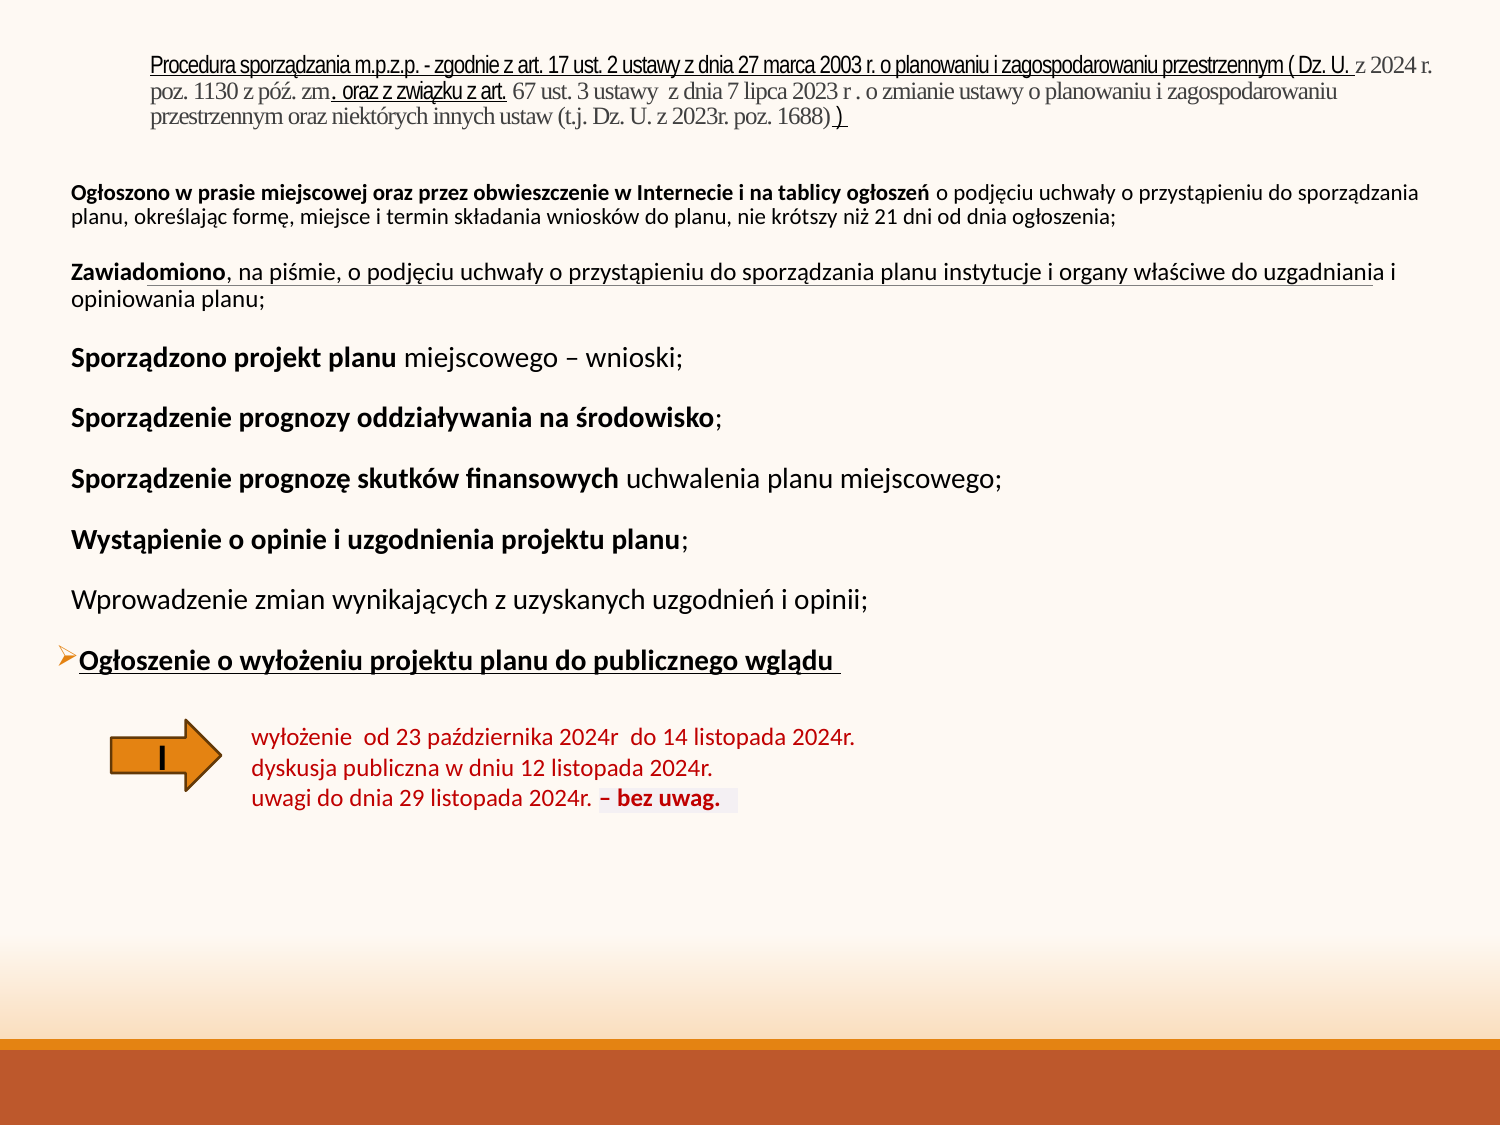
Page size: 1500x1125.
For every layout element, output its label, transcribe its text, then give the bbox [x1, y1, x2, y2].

list Ogłoszono w prasie miejscowej oraz przez obwieszczenie w Internecie i na tablicy ogłoszeń o podjęciu uchwały o przystąpieniu do sporządzania planu, określając formę, miejsce i termin składania wniosków do planu, nie krótszy niż 21 dni od dnia ogłoszenia; Zawiadomiono, na piśmie, o podjęciu uchwały o przystąpieniu do sporządzania planu instytucje i organy właściwe do uzgadniania i opiniowania planu; Sporządzono projekt planu miejscowego – wnioski; Sporządzenie prognozy oddziaływania na środowisko; Sporządzenie prognozę skutków finansowych uchwalenia planu miejscowego; Wystąpienie o opinie i uzgodnienia projektu planu; Wprowadzenie zmian wynikających z uzyskanych uzgodnień i opinii; Ogłoszenie o wyłożeniu projektu planu do publicznego wglądu wyłożenie od 23 października 2024r do 14 listopada 2024r. dyskusja publiczna w dniu 12 listopada 2024r. uwagi do dnia 29 listopada 2024r. – bez uwag. [56, 172, 1444, 1125]
text_box I [142, 725, 190, 785]
title Procedura sporządzania m.p.z.p. - zgodnie z art. 17 ust. 2 ustawy z dnia 27 marca 2003 r. o planowaniu i zagospodarowaniu przestrzennym ( Dz. U. z 2024 r. poz. 1130 z póź. zm. oraz z związku z art. 67 ust. 3 ustawy z dnia 7 lipca 2023 r . o zmianie ustawy o planowaniu i zagospodarowaniu przestrzennym oraz niektórych innych ustaw (t.j. Dz. U. z 2023r. poz. 1688) ) [135, 47, 1483, 138]
text_box [184, 718, 223, 792]
text_box [109, 736, 142, 775]
